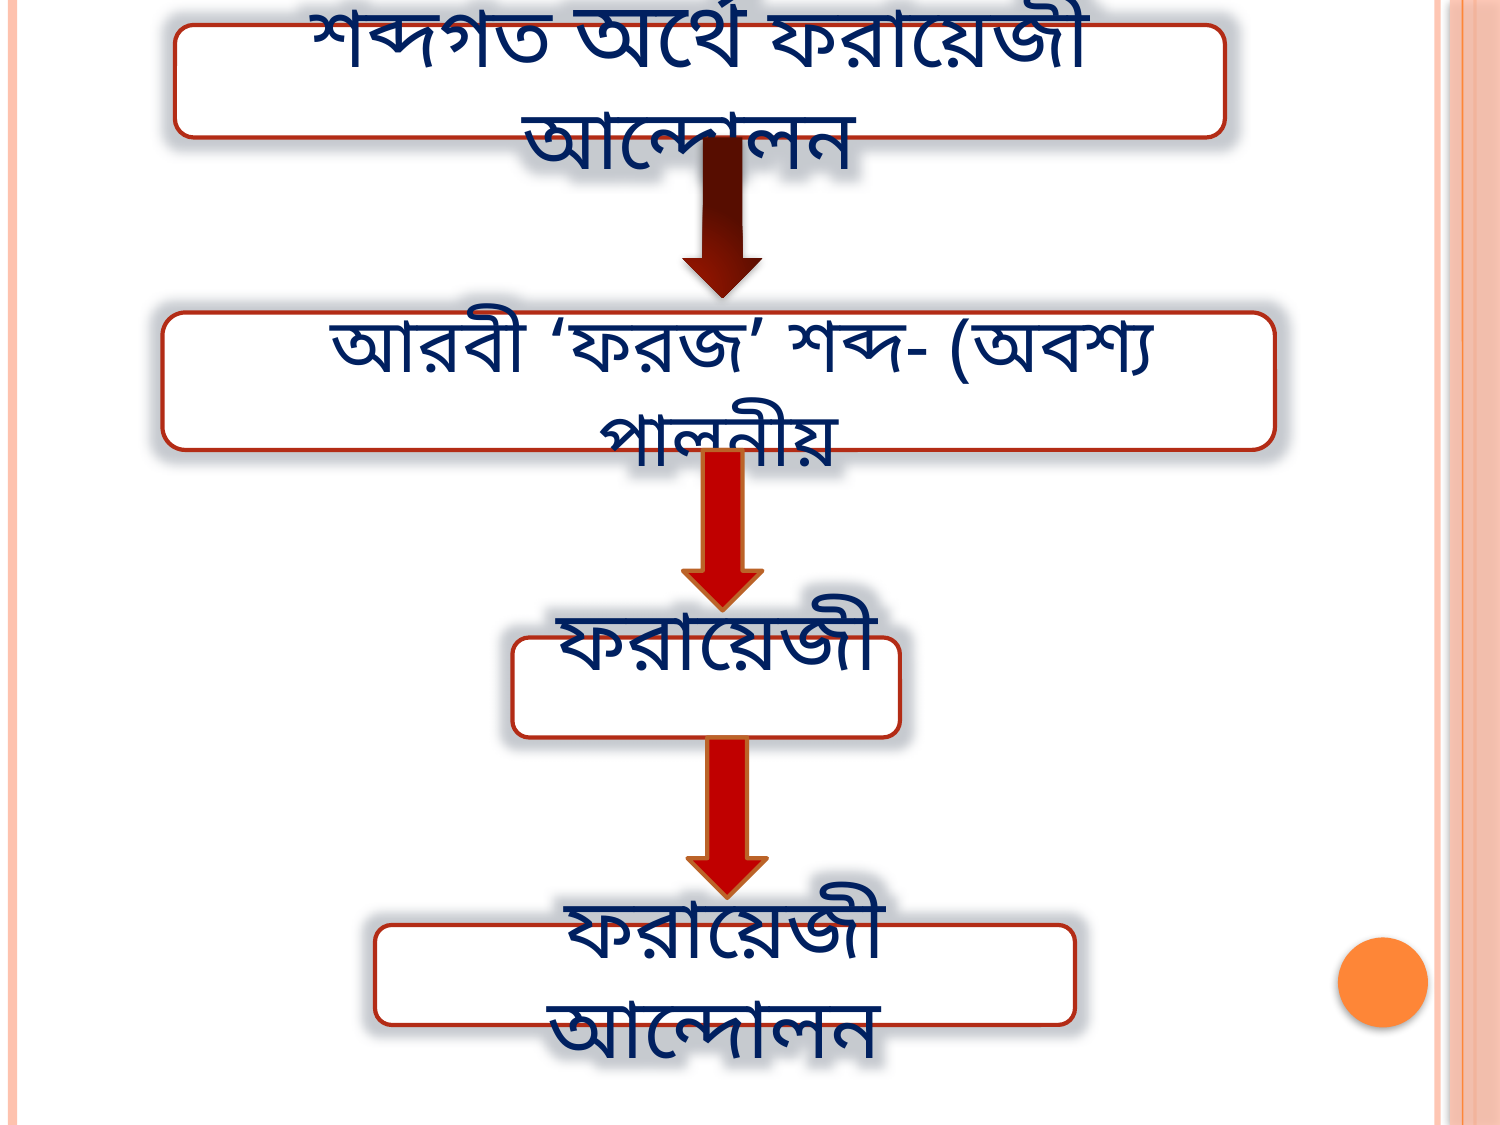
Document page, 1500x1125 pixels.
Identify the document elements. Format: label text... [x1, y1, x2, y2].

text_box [677, 136, 763, 901]
text_box আরবী ‘ফরজ’ শব্দ- (অবশ্য পালনীয় [160, 310, 672, 453]
text_box আরবী ‘ফরজ’ শব্দ- (অবশ্য পালনীয় [773, 310, 1278, 453]
text_box শব্দগত অর্থে ফরায়েজী আন্দোলন [172, 22, 1228, 140]
text_box ফরায়েজী আন্দোলন [372, 922, 1078, 1028]
text_box ফরায়েজী [773, 635, 903, 740]
text_box ফরায়েজী [510, 635, 672, 740]
